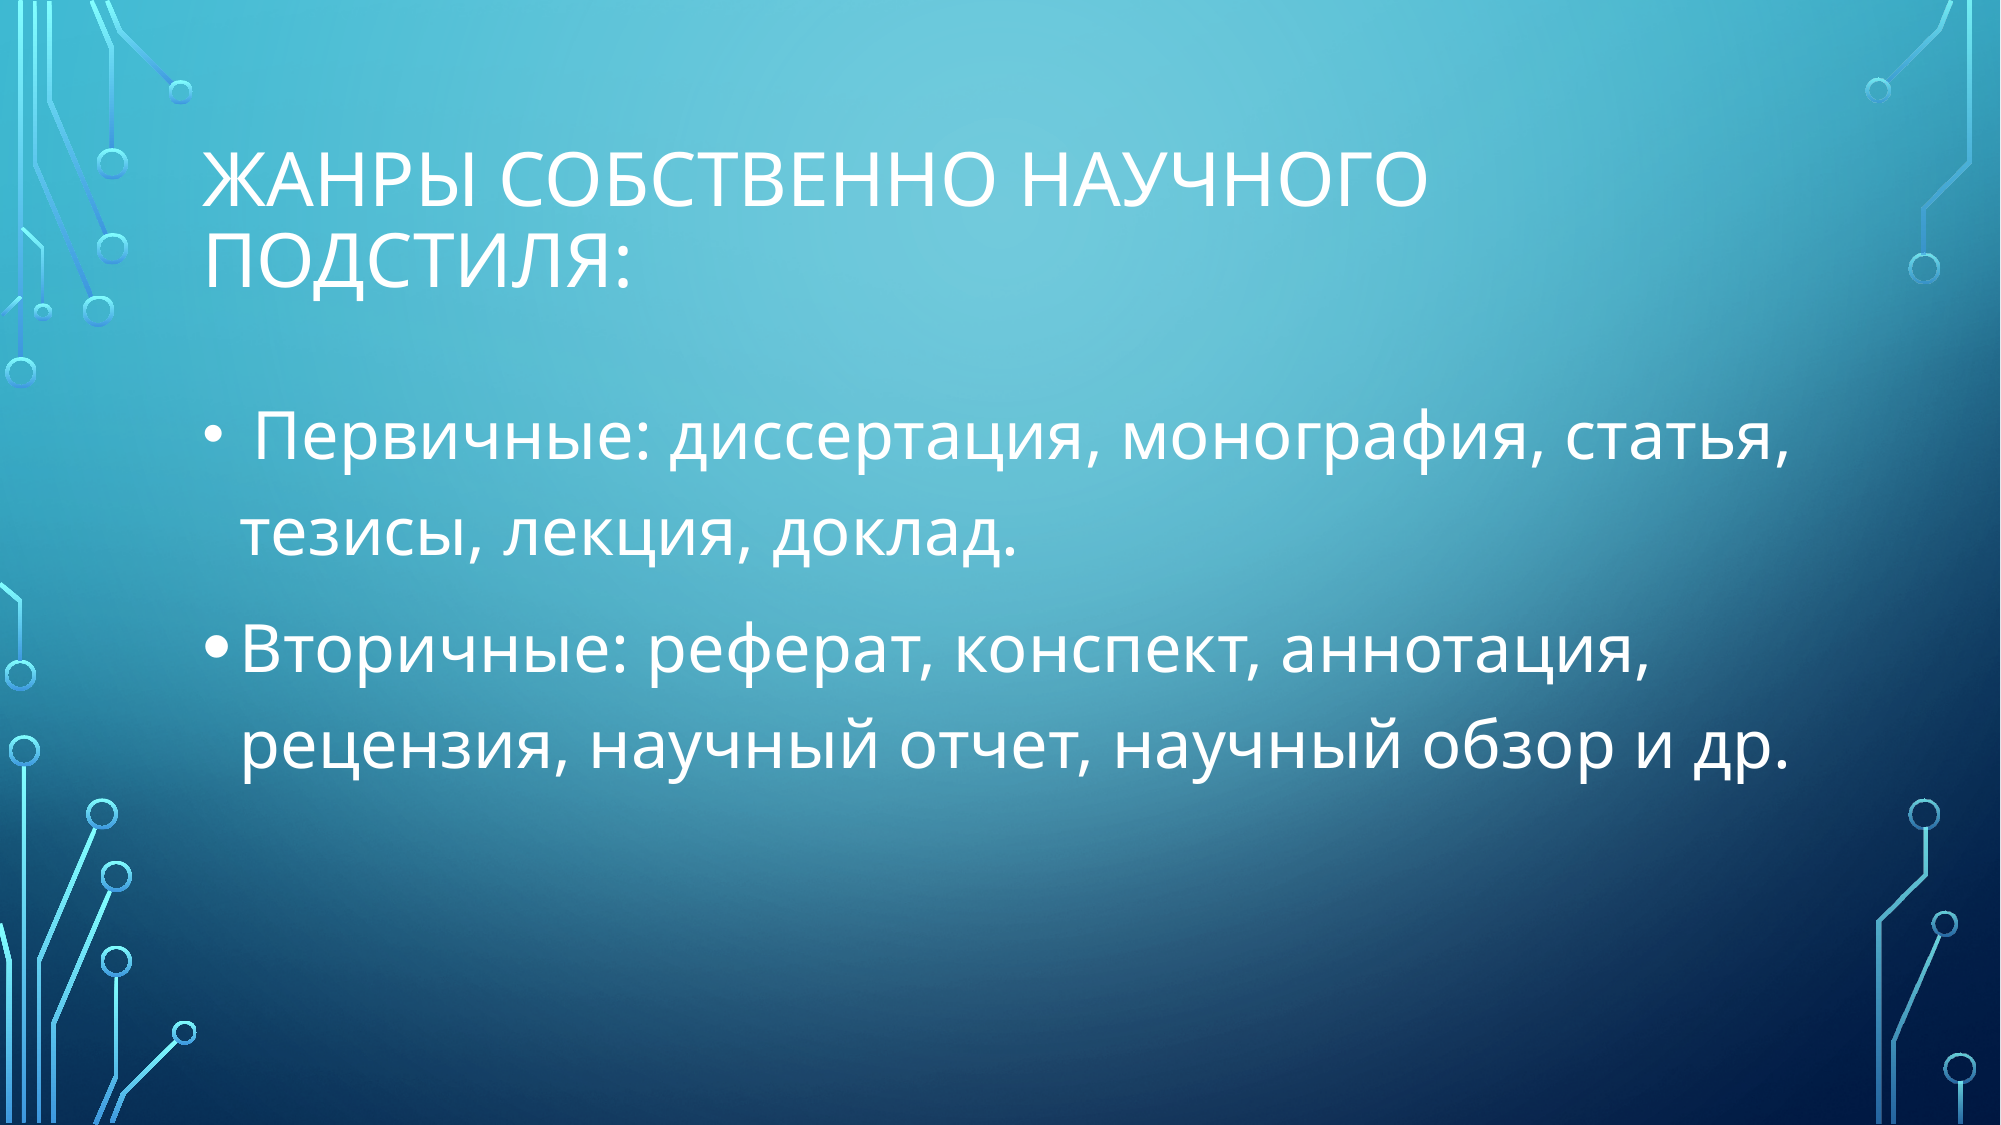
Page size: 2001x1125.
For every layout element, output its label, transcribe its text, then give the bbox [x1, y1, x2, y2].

title Жанры собственно научного подстиля: [187, 101, 1813, 344]
list Первичные: диссертация, монография, статья, тезисы, лекция, доклад. Вторичные: реферат, конспект, аннотация, рецензия, научный отчет, научный обзор и др. [187, 369, 1813, 950]
